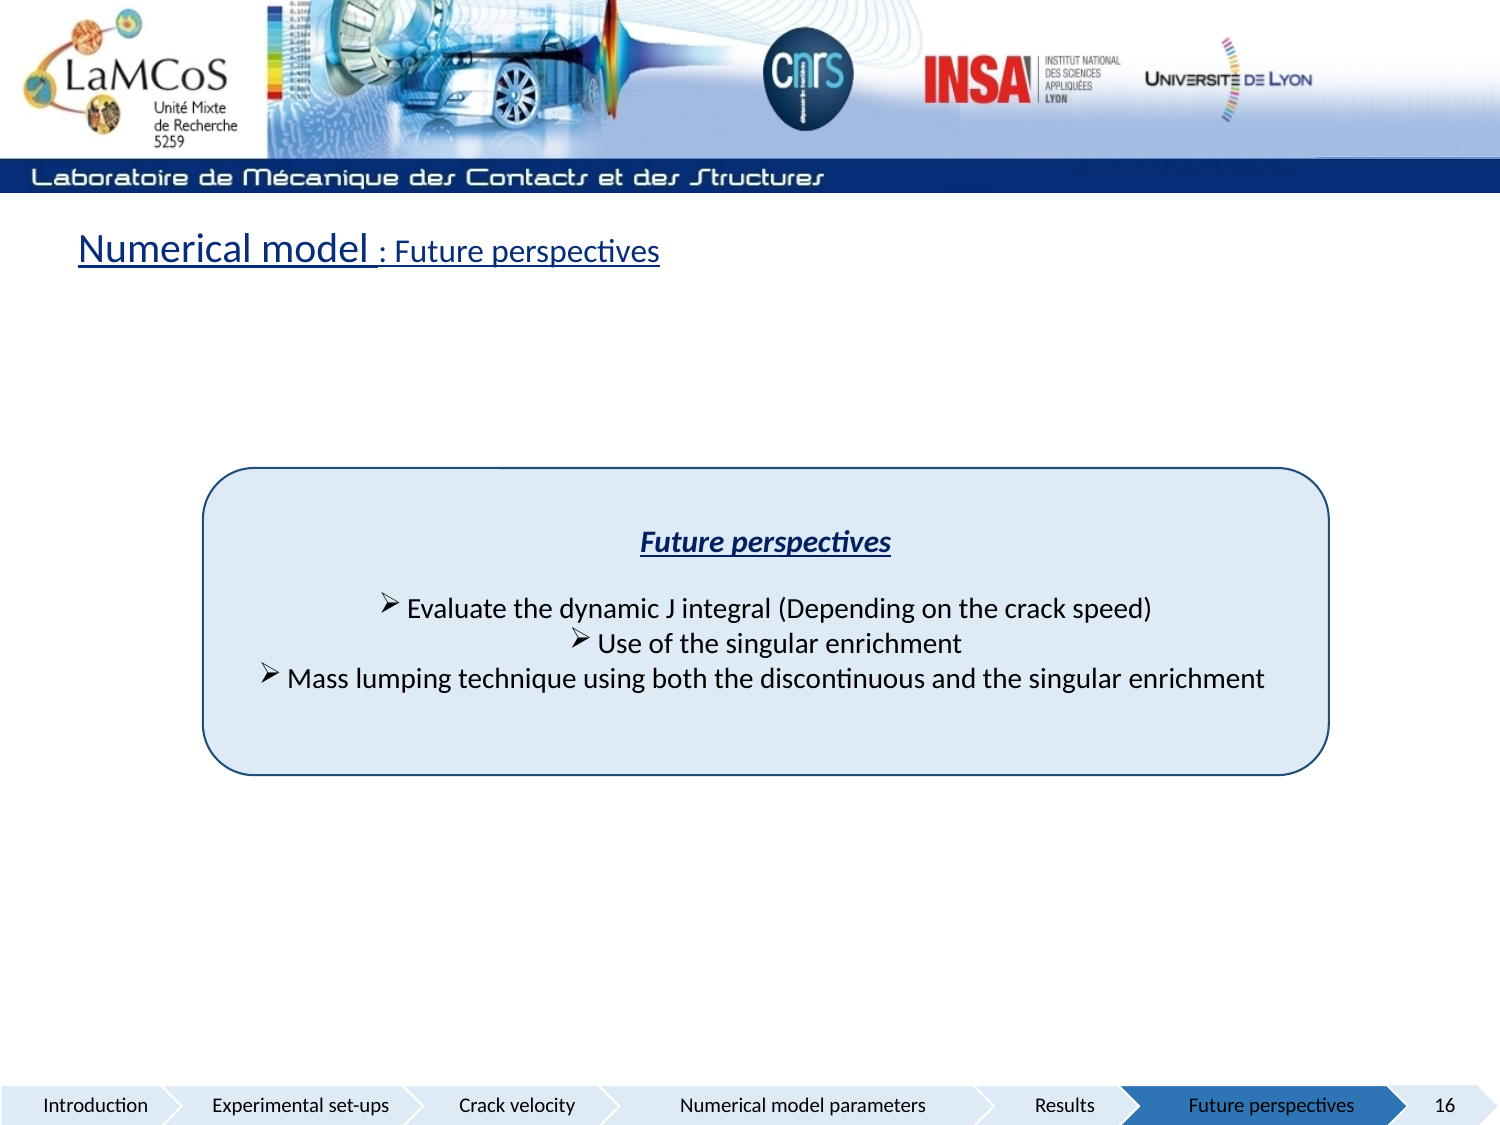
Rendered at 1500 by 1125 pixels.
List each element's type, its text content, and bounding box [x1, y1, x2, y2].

text_box Numerical model : Future perspectives [7, 218, 1242, 305]
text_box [0, 1005, 1500, 1125]
text_box Future perspectives Evaluate the dynamic J integral (Depending on the crack speed) Use of the singular enrichment Mass lumping technique using both the discontinuous and the singular enrichment [201, 466, 1330, 777]
picture [0, 0, 1500, 193]
